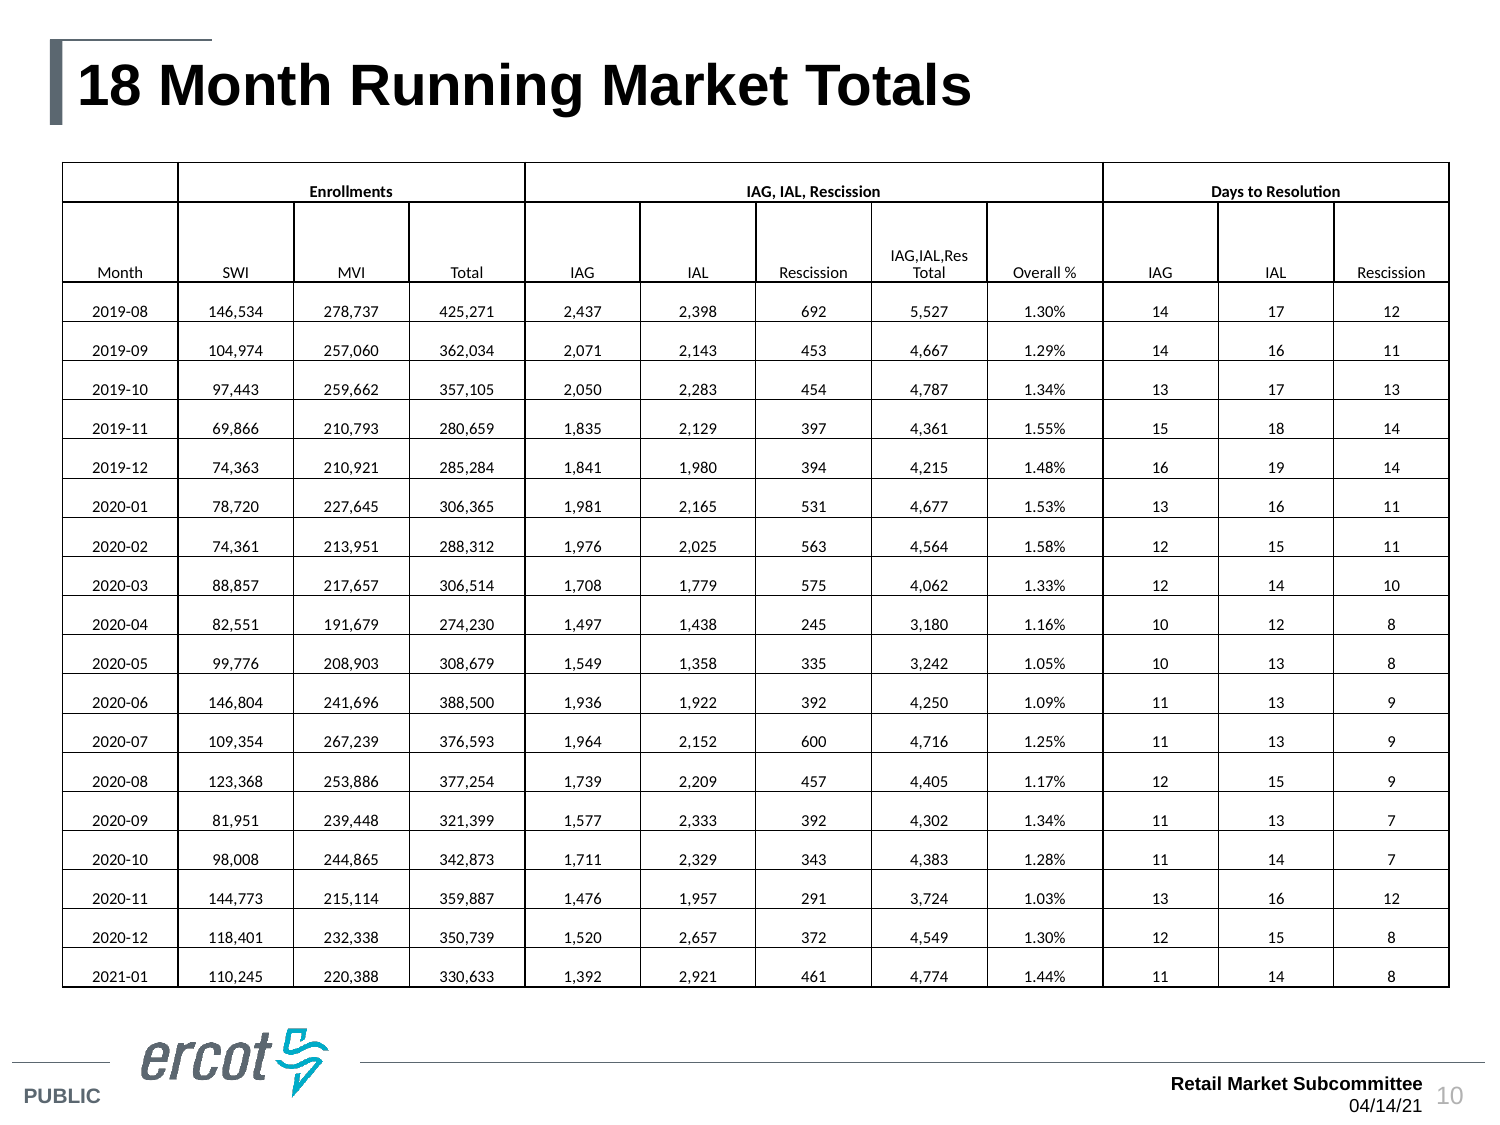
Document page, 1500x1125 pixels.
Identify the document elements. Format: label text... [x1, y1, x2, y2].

table_cell SWI [179, 203, 293, 281]
table_cell 1,980 [641, 439, 755, 478]
table_cell 2019-09 [63, 322, 177, 360]
table_cell 4,361 [872, 400, 987, 438]
table_cell 1.03% [988, 870, 1102, 908]
table_cell 1.44% [988, 948, 1102, 986]
table_cell 14 [1334, 400, 1448, 438]
table_cell 74,363 [179, 439, 293, 478]
table_cell Overall % [988, 203, 1102, 281]
table_cell 2,025 [641, 518, 755, 556]
table_cell 15 [1219, 518, 1333, 556]
table_cell 1.58% [988, 518, 1102, 556]
table_cell 278,737 [294, 283, 409, 321]
table_cell 2020-05 [63, 635, 177, 673]
table_cell 14 [1334, 439, 1448, 478]
table_cell 2,209 [641, 753, 755, 791]
table_cell 13 [1104, 361, 1218, 399]
table_cell 377,254 [410, 753, 524, 791]
table_cell 12 [1104, 753, 1218, 791]
table_cell 4,787 [872, 361, 987, 399]
table_cell 110,245 [179, 948, 293, 986]
table_cell 1,549 [526, 635, 640, 673]
table_cell 8 [1334, 909, 1448, 947]
table_cell 2019-12 [63, 439, 177, 478]
table_cell 14 [1104, 322, 1218, 360]
table_cell 2020-01 [63, 479, 177, 517]
table_cell 1.55% [988, 400, 1102, 438]
table_cell 9 [1334, 714, 1448, 752]
table_cell 1.33% [988, 557, 1102, 595]
table_cell 4,667 [872, 322, 987, 360]
table_cell 1.34% [988, 361, 1102, 399]
table_cell 531 [756, 479, 871, 517]
table_cell 388,500 [410, 674, 524, 713]
table_cell 13 [1219, 792, 1333, 830]
table_cell 8 [1334, 948, 1448, 986]
table_cell 372 [756, 909, 871, 947]
table_cell 69,866 [179, 400, 293, 438]
table_cell 16 [1219, 870, 1333, 908]
table_cell 1,964 [526, 714, 640, 752]
table_cell 1,392 [526, 948, 640, 986]
table_cell 16 [1104, 439, 1218, 478]
table_cell 2,165 [641, 479, 755, 517]
table_cell 99,776 [179, 635, 293, 673]
table_cell 392 [756, 792, 871, 830]
table_cell 2,329 [641, 831, 755, 869]
table_cell 600 [756, 714, 871, 752]
table_cell 2020-08 [63, 753, 177, 791]
table_cell 1,922 [641, 674, 755, 713]
table_cell 1,957 [641, 870, 755, 908]
table_cell 9 [1334, 753, 1448, 791]
table_cell 215,114 [294, 870, 409, 908]
table_cell Month [63, 203, 177, 281]
table_cell 7 [1334, 831, 1448, 869]
table_cell 392 [756, 674, 871, 713]
table_cell 397 [756, 400, 871, 438]
table_cell 1,976 [526, 518, 640, 556]
table_cell 357,105 [410, 361, 524, 399]
table_cell 245 [756, 596, 871, 634]
table_cell 13 [1104, 479, 1218, 517]
table_cell MVI [295, 203, 408, 281]
table_cell 12 [1219, 596, 1333, 634]
table_cell 1,779 [641, 557, 755, 595]
table_cell 4,405 [872, 753, 987, 791]
table_cell 1.16% [988, 596, 1102, 634]
table_cell 9 [1334, 674, 1448, 713]
table_cell 220,388 [294, 948, 409, 986]
table_cell 1,841 [526, 439, 640, 478]
table_cell 2019-08 [63, 283, 177, 321]
table_cell 2,333 [641, 792, 755, 830]
table_cell 575 [756, 557, 871, 595]
table_cell 15 [1219, 909, 1333, 947]
table_cell 1,520 [526, 909, 640, 947]
table_cell 335 [756, 635, 871, 673]
table_cell 563 [756, 518, 871, 556]
table_cell 1,711 [526, 831, 640, 869]
table_cell 17 [1219, 283, 1333, 321]
table_cell 11 [1334, 322, 1448, 360]
table_cell 2020-06 [63, 674, 177, 713]
table_cell 123,368 [179, 753, 293, 791]
table_cell 12 [1104, 909, 1218, 947]
table_cell 2020-04 [63, 596, 177, 634]
table_cell 2,143 [641, 322, 755, 360]
table_cell 4,549 [872, 909, 987, 947]
table_cell 10 [1104, 596, 1218, 634]
table_cell 2020-07 [63, 714, 177, 752]
table_cell 17 [1219, 361, 1333, 399]
table_cell 12 [1104, 518, 1218, 556]
table_cell 14 [1219, 948, 1333, 986]
table_cell 4,564 [872, 518, 987, 556]
table_cell 11 [1334, 518, 1448, 556]
table_cell 11 [1104, 714, 1218, 752]
table_cell 4,215 [872, 439, 987, 478]
table_cell 1.30% [988, 283, 1102, 321]
table_cell 16 [1219, 322, 1333, 360]
table_cell 217,657 [294, 557, 409, 595]
table_cell 4,250 [872, 674, 987, 713]
table_cell IAG [526, 203, 639, 281]
table_cell 2020-09 [63, 792, 177, 830]
table_cell 11 [1104, 792, 1218, 830]
table_cell 285,284 [410, 439, 524, 478]
table_cell 14 [1104, 283, 1218, 321]
table_cell 146,804 [179, 674, 293, 713]
table_header [63, 163, 177, 201]
table_cell 213,951 [294, 518, 409, 556]
table_cell 12 [1334, 283, 1448, 321]
table_cell 8 [1334, 596, 1448, 634]
table_cell 10 [1334, 557, 1448, 595]
table_cell 12 [1334, 870, 1448, 908]
table_cell 267,239 [294, 714, 409, 752]
table_cell 14 [1219, 557, 1333, 595]
table_cell Total [410, 203, 524, 281]
table_cell 13 [1219, 714, 1333, 752]
table_cell 2020-02 [63, 518, 177, 556]
table_cell 81,951 [179, 792, 293, 830]
table_cell IAL [641, 203, 755, 281]
table_cell 1,708 [526, 557, 640, 595]
table_cell 109,354 [179, 714, 293, 752]
table_cell 208,903 [294, 635, 409, 673]
table_cell 18 [1219, 400, 1333, 438]
table_cell 10 [1104, 635, 1218, 673]
table_cell 98,008 [179, 831, 293, 869]
table_cell 232,338 [294, 909, 409, 947]
table_cell 4,774 [872, 948, 987, 986]
table_cell 1,981 [526, 479, 640, 517]
table_cell 146,534 [179, 283, 293, 321]
table_cell 2020-11 [63, 870, 177, 908]
table_cell 19 [1219, 439, 1333, 478]
table_cell 13 [1104, 870, 1218, 908]
table_cell 1.34% [988, 792, 1102, 830]
table_cell 274,230 [410, 596, 524, 634]
table_cell IAL [1219, 203, 1333, 281]
table_cell 343 [756, 831, 871, 869]
table_cell 306,365 [410, 479, 524, 517]
table_cell 342,873 [410, 831, 524, 869]
table_cell 104,974 [179, 322, 293, 360]
table_cell 8 [1334, 635, 1448, 673]
table_cell 210,793 [294, 400, 409, 438]
table_cell 4,062 [872, 557, 987, 595]
table_cell 210,921 [294, 439, 409, 478]
table_cell 2020-10 [63, 831, 177, 869]
text_box Retail Market Subcommittee 04/14/21 [1124, 1064, 1438, 1125]
table_header IAG, IAL, Rescission [526, 163, 1102, 201]
table_cell 239,448 [294, 792, 409, 830]
table_cell 15 [1219, 753, 1333, 791]
table_cell 4,302 [872, 792, 987, 830]
table_cell 74,361 [179, 518, 293, 556]
table_cell 227,645 [294, 479, 409, 517]
table_cell 1,936 [526, 674, 640, 713]
table_cell 1.29% [988, 322, 1102, 360]
table_cell 3,724 [872, 870, 987, 908]
table_cell 1.05% [988, 635, 1102, 673]
table_cell 4,677 [872, 479, 987, 517]
table_cell 88,857 [179, 557, 293, 595]
table_cell 7 [1334, 792, 1448, 830]
table_header Days to Resolution [1104, 163, 1448, 201]
table_cell 376,593 [410, 714, 524, 752]
table_cell 257,060 [294, 322, 409, 360]
table_cell 1.17% [988, 753, 1102, 791]
table_cell 1.25% [988, 714, 1102, 752]
table_cell 118,401 [179, 909, 293, 947]
table_cell 457 [756, 753, 871, 791]
table_cell 2019-11 [63, 400, 177, 438]
table_cell 2020-03 [63, 557, 177, 595]
table_cell 1,476 [526, 870, 640, 908]
table_cell 280,659 [410, 400, 524, 438]
table_cell 454 [756, 361, 871, 399]
table_cell 2,437 [526, 283, 640, 321]
table_cell 1.48% [988, 439, 1102, 478]
table_cell 350,739 [410, 909, 524, 947]
table_cell 244,865 [294, 831, 409, 869]
table_cell 425,271 [410, 283, 524, 321]
title 18 Month Running Market Totals [62, 39, 1450, 162]
table_cell 2,129 [641, 400, 755, 438]
table_cell 3,242 [872, 635, 987, 673]
table_cell 1,739 [526, 753, 640, 791]
table_cell 78,720 [179, 479, 293, 517]
table_cell 2,050 [526, 361, 640, 399]
table_cell 394 [756, 439, 871, 478]
table_cell 461 [756, 948, 871, 986]
table_cell 1,497 [526, 596, 640, 634]
table_cell 1.53% [988, 479, 1102, 517]
table_cell 16 [1219, 479, 1333, 517]
table_cell 4,383 [872, 831, 987, 869]
picture [137, 1024, 332, 1100]
table_cell 2020-12 [63, 909, 177, 947]
table_cell 11 [1104, 674, 1218, 713]
table_cell 11 [1104, 948, 1218, 986]
table_cell 82,551 [179, 596, 293, 634]
table_cell 15 [1104, 400, 1218, 438]
table_cell 1.09% [988, 674, 1102, 713]
table_cell 359,887 [410, 870, 524, 908]
table_cell 2021-01 [63, 948, 177, 986]
table_cell 5,527 [872, 283, 987, 321]
table_cell 306,514 [410, 557, 524, 595]
table_cell 291 [756, 870, 871, 908]
table_cell 288,312 [410, 518, 524, 556]
table_cell 241,696 [294, 674, 409, 713]
table_cell IAG [1104, 203, 1217, 281]
table_cell 3,180 [872, 596, 987, 634]
table_cell 2019-10 [63, 361, 177, 399]
table_cell 97,443 [179, 361, 293, 399]
table_cell 11 [1334, 479, 1448, 517]
table_cell 330,633 [410, 948, 524, 986]
table_cell 12 [1104, 557, 1218, 595]
table_cell 144,773 [179, 870, 293, 908]
table_cell 253,886 [294, 753, 409, 791]
table_cell 11 [1104, 831, 1218, 869]
table_cell 259,662 [294, 361, 409, 399]
table_cell 362,034 [410, 322, 524, 360]
table_cell 4,716 [872, 714, 987, 752]
table_cell 13 [1219, 635, 1333, 673]
table_cell 2,152 [641, 714, 755, 752]
table_cell 692 [756, 283, 871, 321]
table_cell 13 [1219, 674, 1333, 713]
table_cell 2,071 [526, 322, 640, 360]
table_cell 453 [756, 322, 871, 360]
table_cell 2,398 [641, 283, 755, 321]
table_cell Rescission [1335, 203, 1448, 281]
table_cell 1,577 [526, 792, 640, 830]
table_cell 2,921 [641, 948, 755, 986]
table_cell 2,283 [641, 361, 755, 399]
table_cell 1,835 [526, 400, 640, 438]
table_cell Rescission [757, 203, 871, 281]
table_cell 308,679 [410, 635, 524, 673]
slide_number 10 [1438, 1076, 1482, 1113]
table_cell 1,358 [641, 635, 755, 673]
table_cell 1,438 [641, 596, 755, 634]
table_cell 191,679 [294, 596, 409, 634]
table_cell 13 [1334, 361, 1448, 399]
table_cell 1.30% [988, 909, 1102, 947]
table_cell 1.28% [988, 831, 1102, 869]
table_header Enrollments [179, 163, 524, 201]
table_cell 2,657 [641, 909, 755, 947]
table_cell 321,399 [410, 792, 524, 830]
table_cell 14 [1219, 831, 1333, 869]
table_cell IAG,IAL,Res Total [872, 203, 986, 281]
